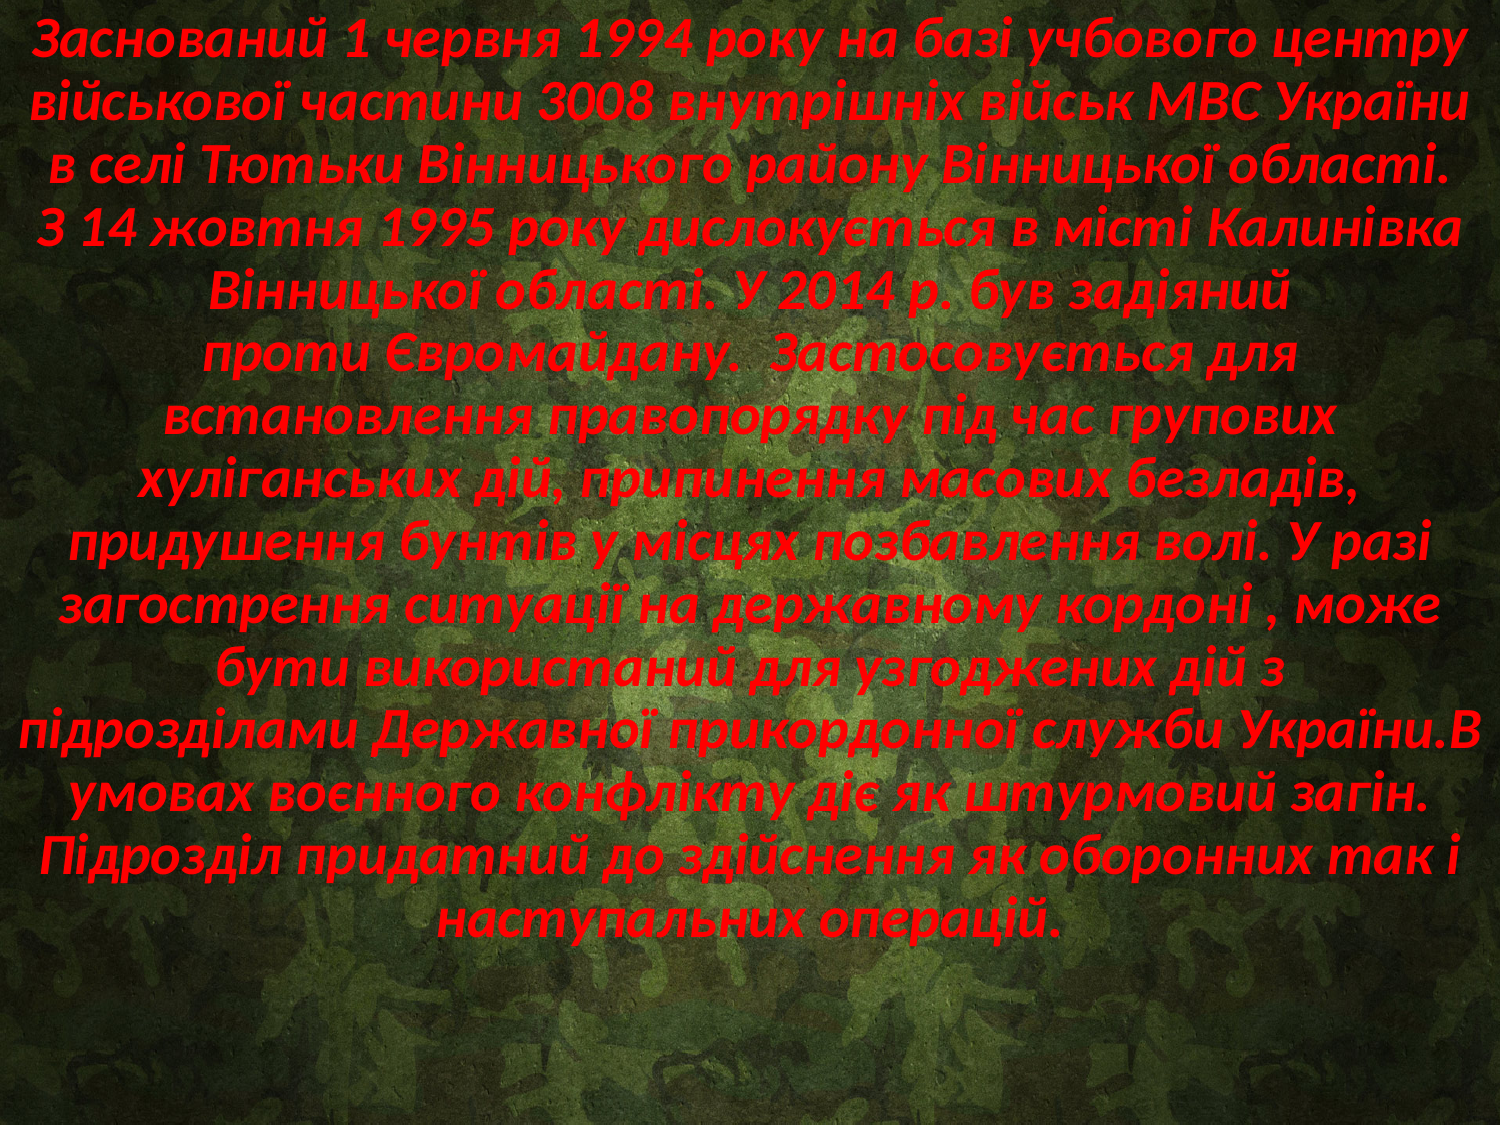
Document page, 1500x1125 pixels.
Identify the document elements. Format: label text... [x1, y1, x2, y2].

subtitle Заснований 1 червня 1994 року на базі учбового центру військової частини 3008 внутрішніх військ МВС України в селі Тютьки Вінницького району Вінницької області. З 14 жовтня 1995 року дислокується в місті Калинівка Вінницької області. У 2014 р. був задіяний проти Євромайдану. Застосовується для встановлення правопорядку під час групових хуліганських дій, припинення масових безладів, придушення бунтів у місцях позбавлення волі. У разі загострення ситуації на державному кордоні , може бути використаний для узгоджених дій з підрозділами Державної прикордонної служби України.В умовах воєнного конфлікту діє як штурмовий загін. Підрозділ придатний до здійснення як оборонних так і наступальних операцій. [0, 0, 1500, 1125]
